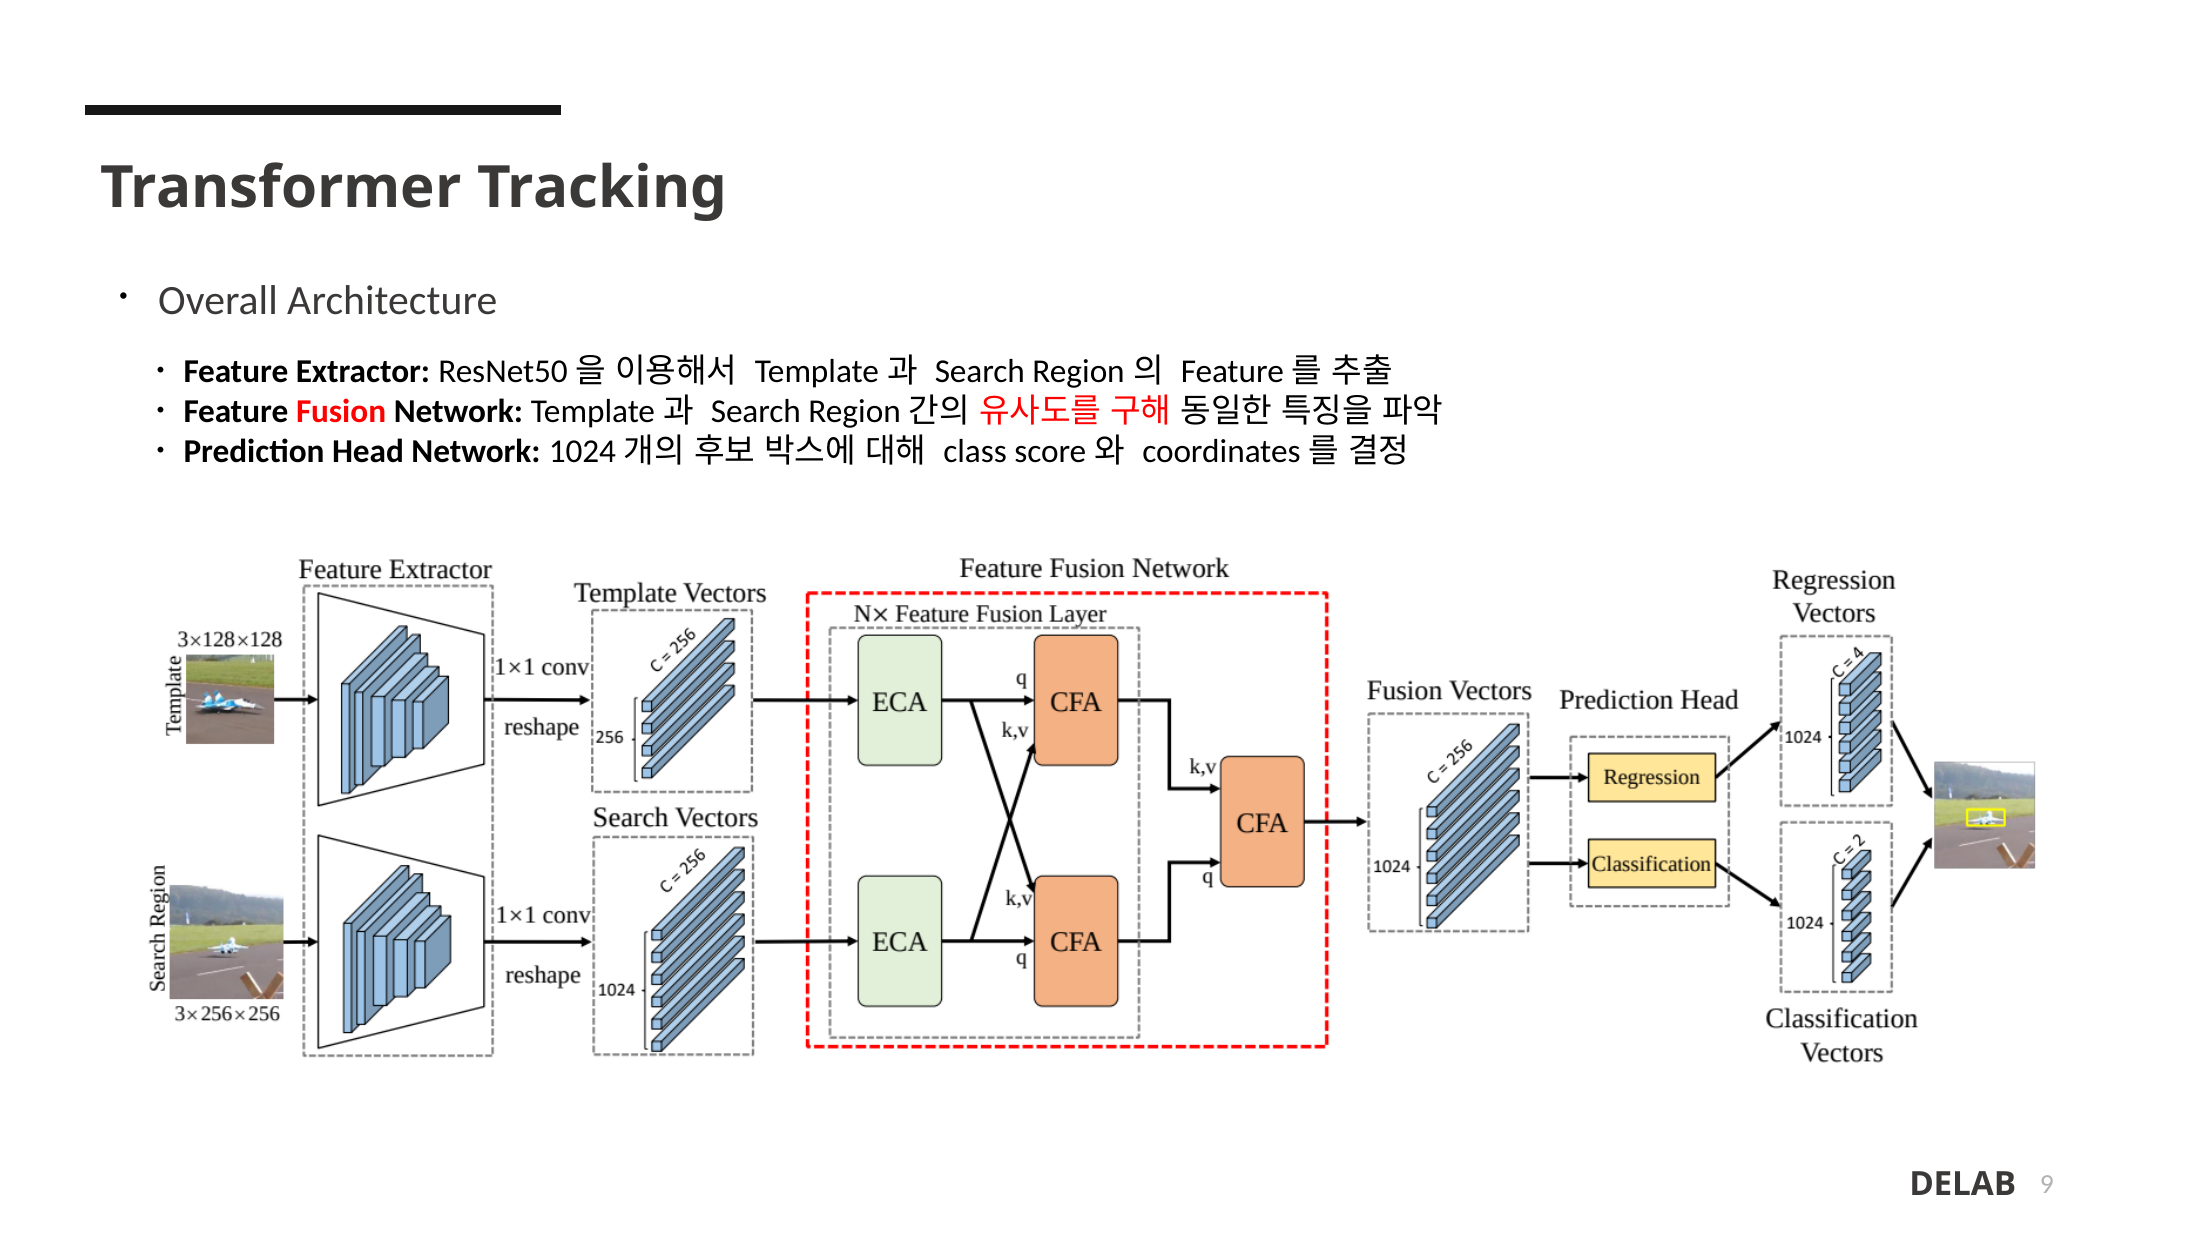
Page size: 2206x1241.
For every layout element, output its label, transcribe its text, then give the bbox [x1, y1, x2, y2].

picture [138, 543, 2054, 1085]
slide_number 9 [1557, 1149, 2054, 1216]
text_box Transformer Tracking ㆍOverall Architecture ㆍFeature Extractor: ResNet50을 이용해서 Template과 Search Region의 Feature를 추출 ㆍFeature Fusion Network: Template과 Search Region간의 유사도를 구해 동일한 특징을 파악 ㆍPrediction Head Network: 1024개의 후보 박스에 대해 class score와 coordinates를 결정 [85, 142, 2084, 477]
text_box DELAB [1894, 1155, 2032, 1210]
text_box [84, 105, 561, 115]
